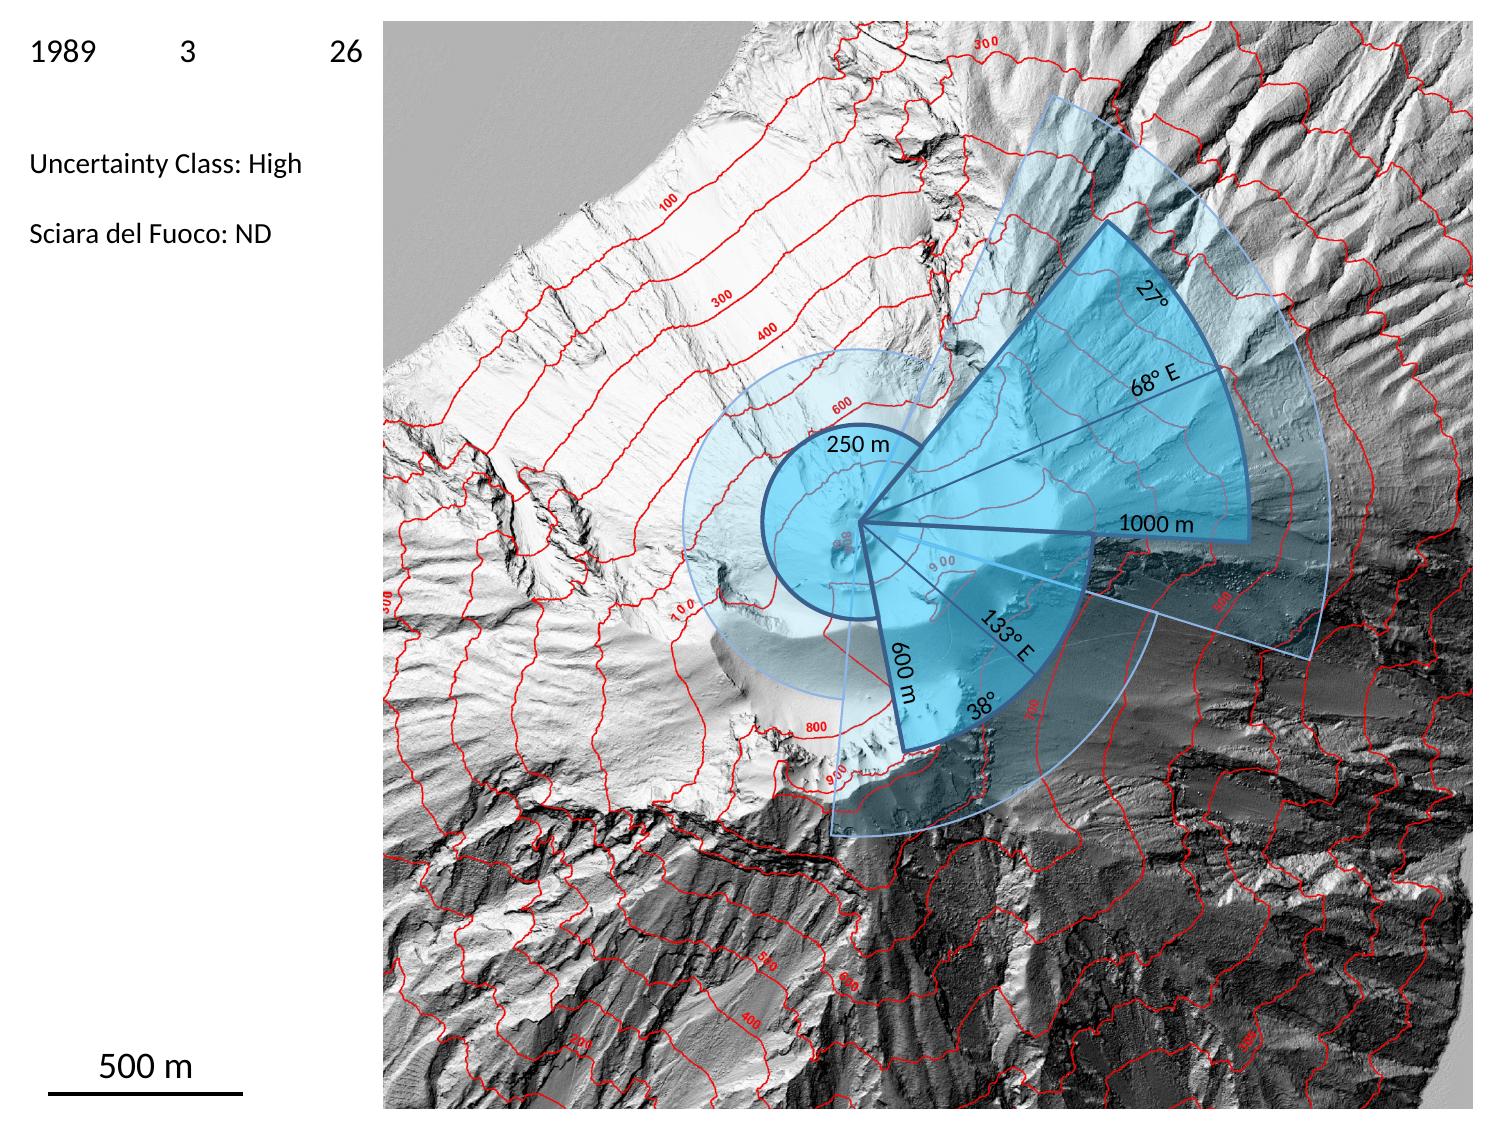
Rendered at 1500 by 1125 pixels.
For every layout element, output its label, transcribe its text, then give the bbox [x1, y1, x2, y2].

text_box Uncertainty Class: High Sciara del Fuoco: ND [14, 137, 318, 257]
picture [383, 21, 1474, 1109]
text_box 1989 3 26 [14, 21, 378, 77]
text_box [858, 367, 1223, 523]
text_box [858, 521, 1042, 681]
text_box 500 m [83, 1033, 209, 1093]
